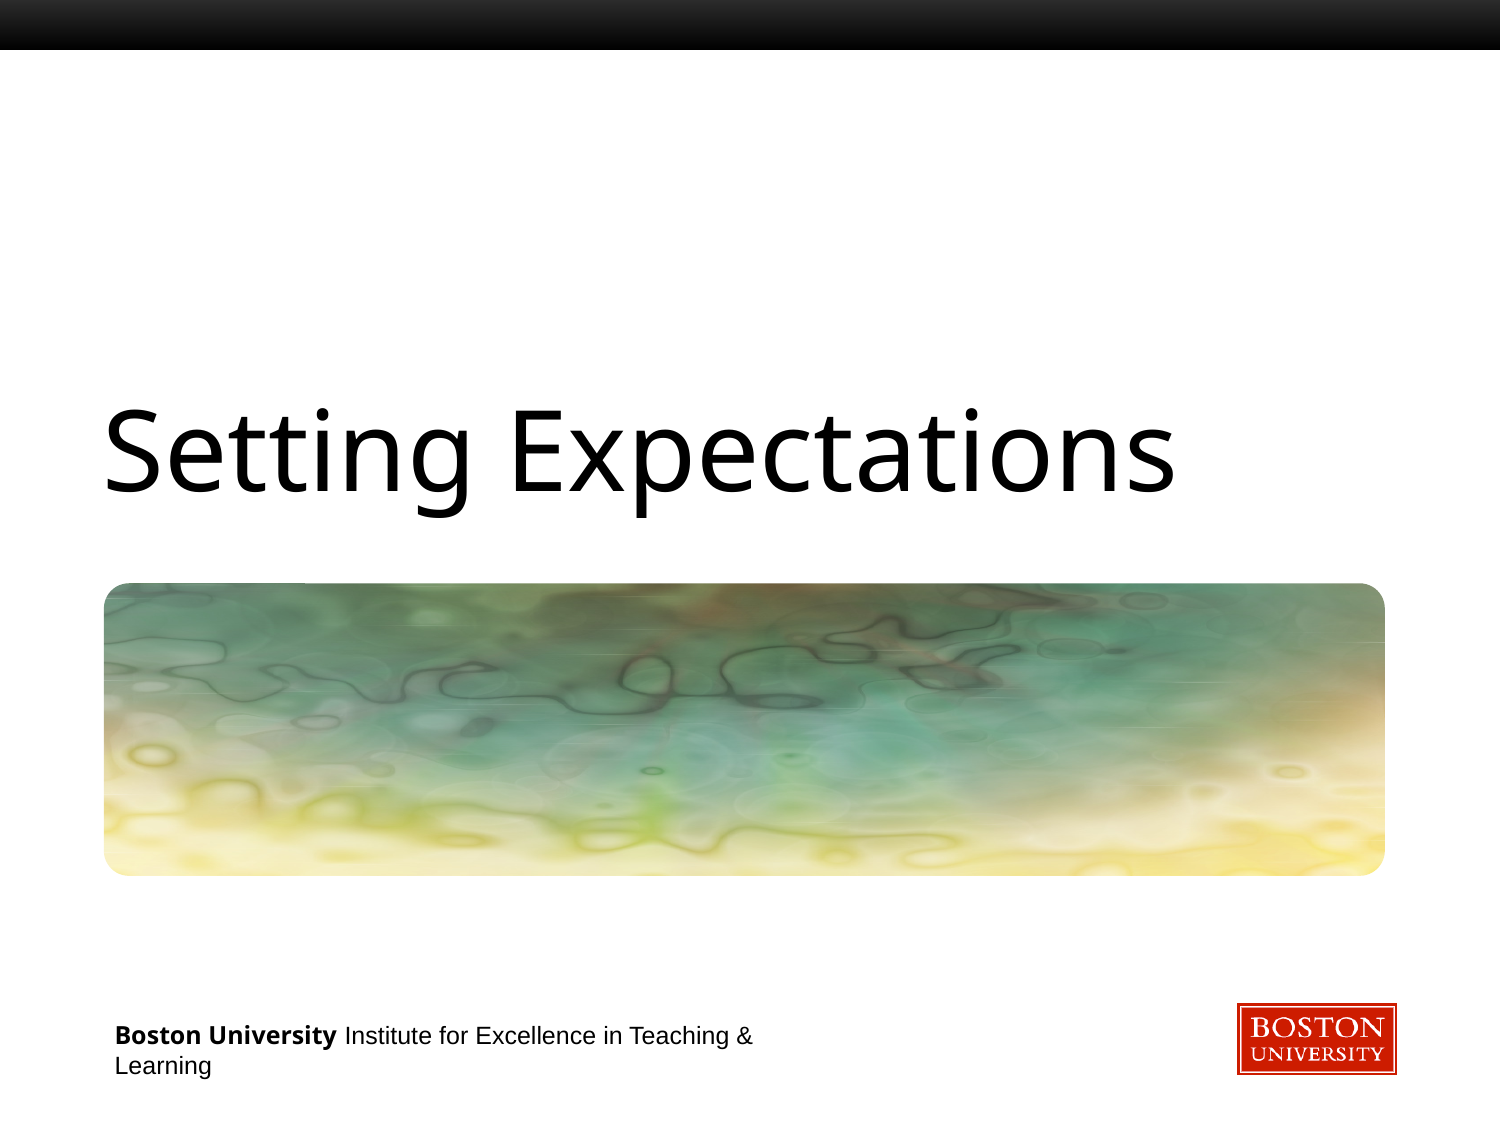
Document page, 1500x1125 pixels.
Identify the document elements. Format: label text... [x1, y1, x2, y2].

picture [1237, 1003, 1397, 1075]
picture [103, 583, 1385, 876]
title Setting Expectations [87, 212, 1382, 681]
